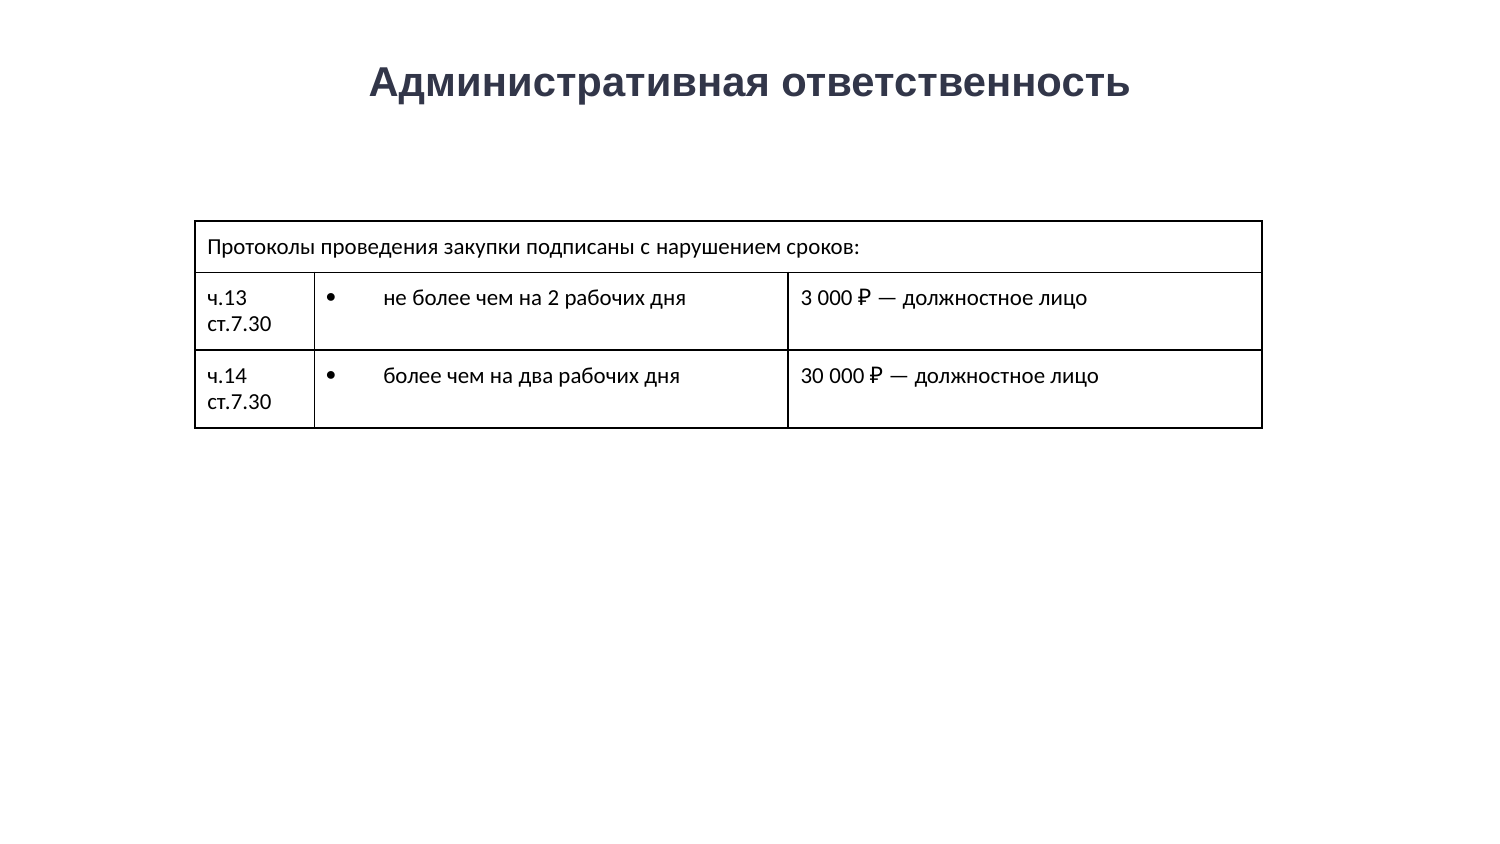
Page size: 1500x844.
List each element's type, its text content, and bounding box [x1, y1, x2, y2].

table_cell ч.14 ст.7.30 [196, 351, 314, 427]
table_header Протоколы проведения закупки подписаны с нарушением сроков: [196, 222, 1261, 272]
table_cell не более чем на 2 рабочих дня [315, 273, 787, 349]
table_cell 30 000 ₽ — должностное лицо [789, 351, 1261, 427]
table_cell 3 000 ₽ — должностное лицо [789, 273, 1261, 349]
table_cell более чем на два рабочих дня [315, 351, 787, 427]
title Административная ответственность [75, 33, 1425, 127]
table_cell ч.13 ст.7.30 [196, 273, 314, 349]
